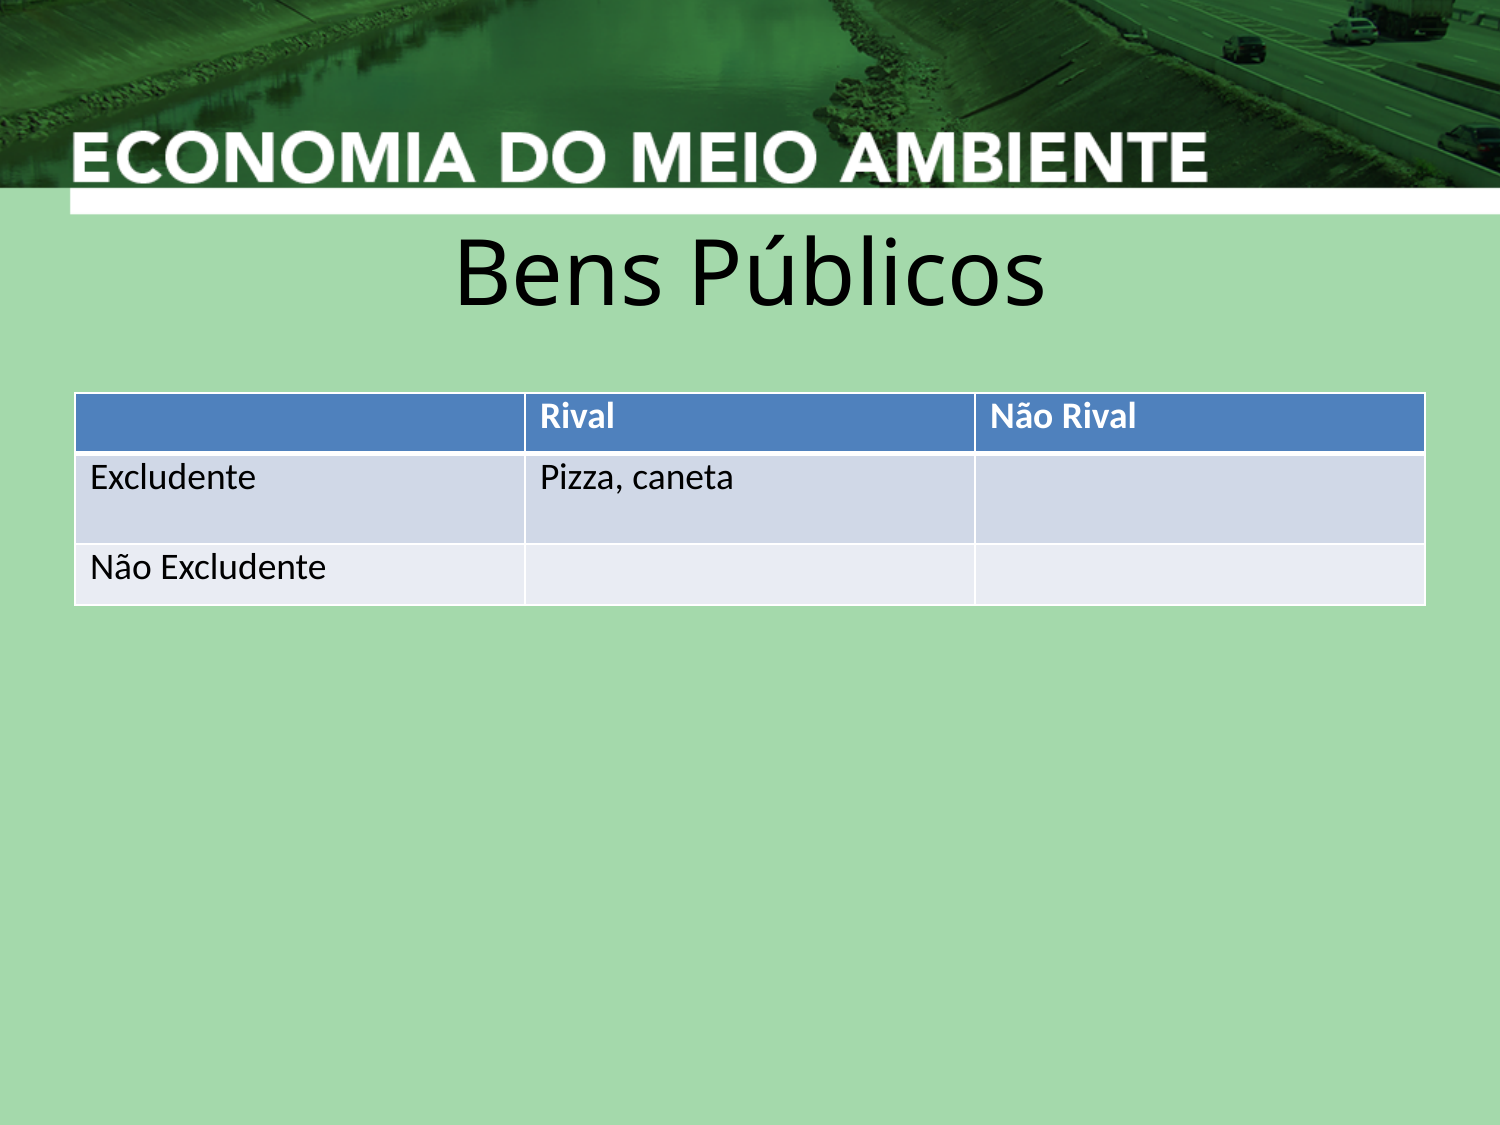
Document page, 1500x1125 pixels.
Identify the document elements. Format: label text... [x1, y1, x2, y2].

table_cell [526, 545, 974, 604]
table_cell Pizza, caneta [526, 456, 974, 543]
table_header Não Rival [976, 394, 1424, 451]
title Bens Públicos [75, 175, 1425, 363]
table_cell [976, 456, 1424, 543]
table_cell [976, 545, 1424, 604]
table_cell Não Excludente [76, 545, 524, 604]
table_header Rival [526, 394, 974, 451]
picture [0, 0, 1500, 1125]
table_header [76, 394, 524, 451]
table_cell Excludente [76, 456, 524, 543]
